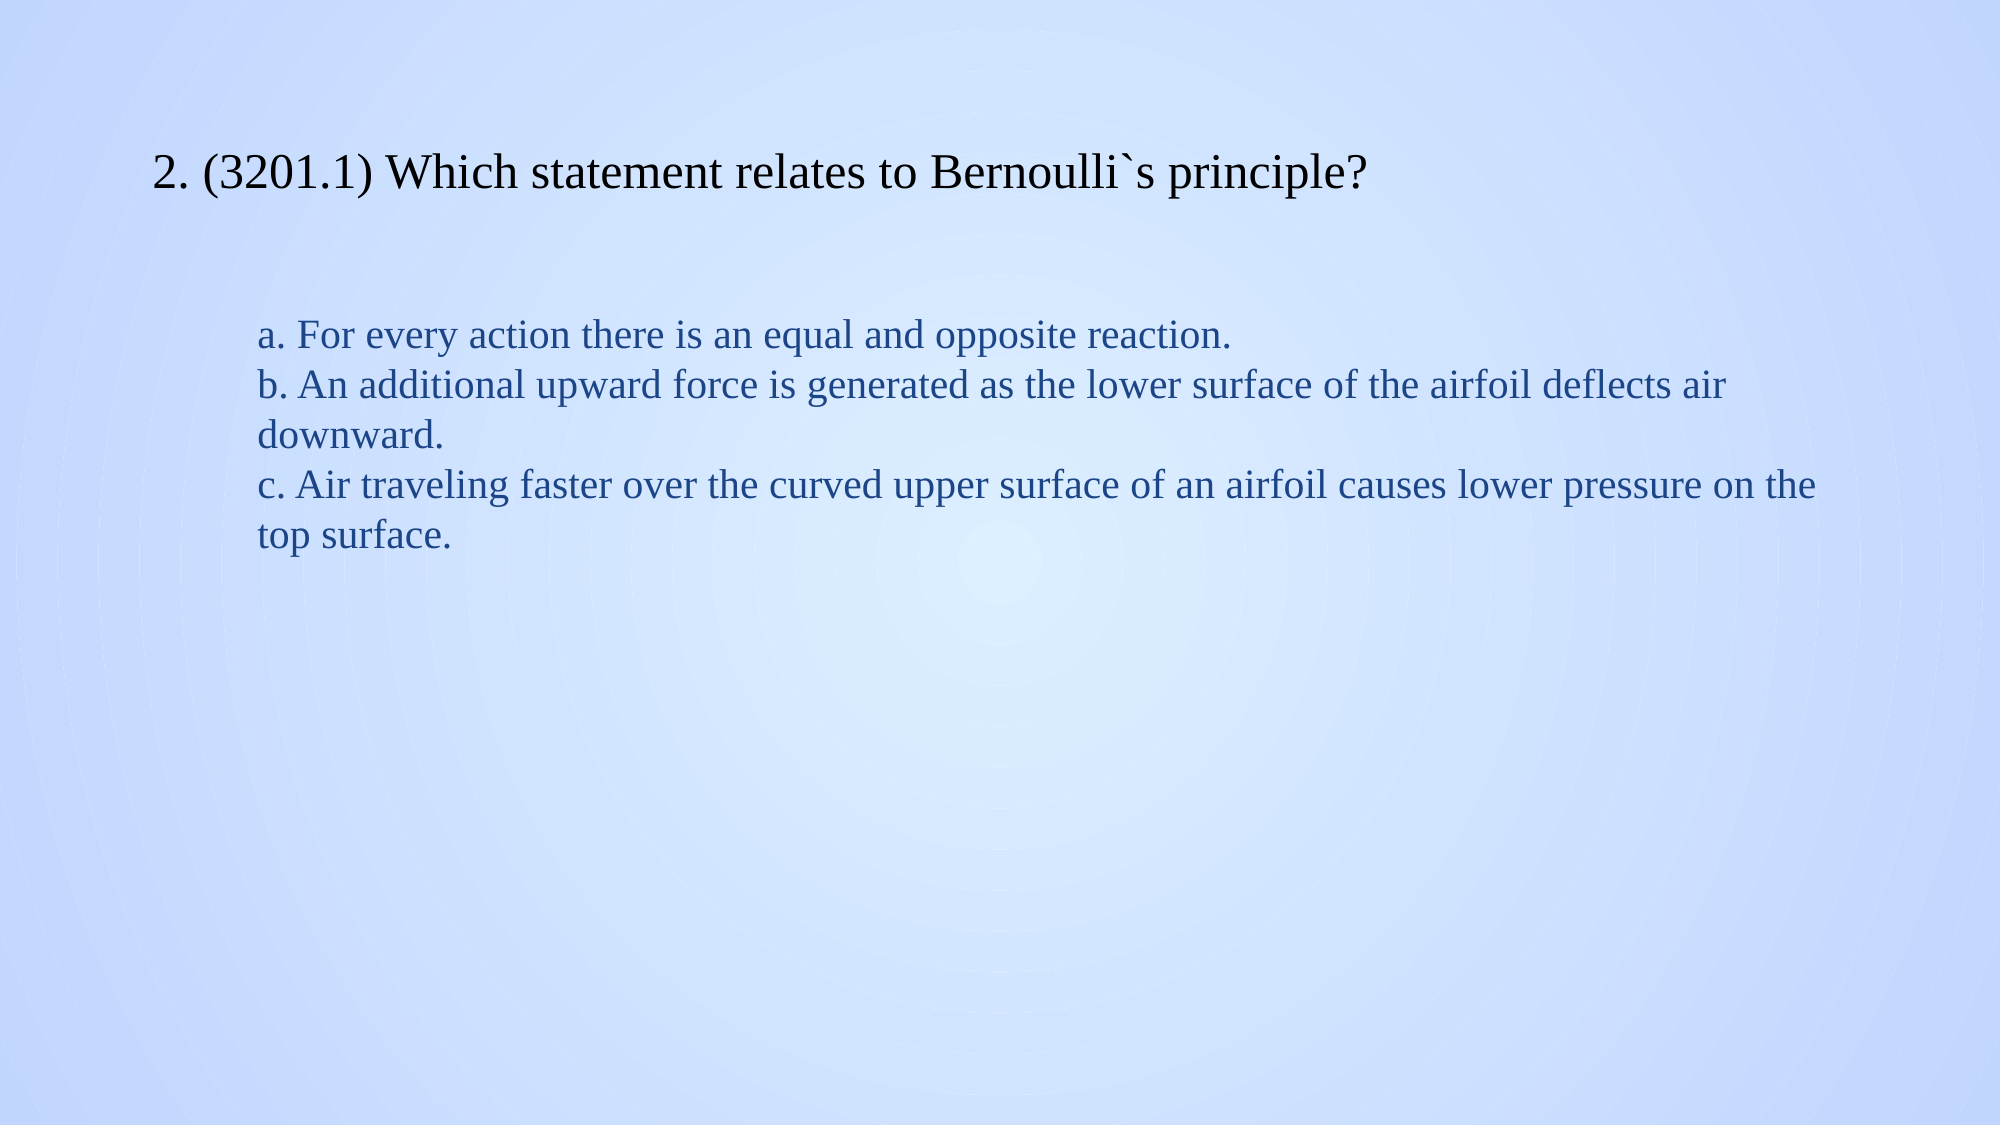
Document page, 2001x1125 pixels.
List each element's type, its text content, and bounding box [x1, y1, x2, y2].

list a. For every action there is an equal and opposite reaction. b. An additional upward force is generated as the lower surface of the airfoil deflects air downward. c. Air traveling faster over the curved upper surface of an airfoil causes lower pressure on the top surface. [137, 299, 1863, 1014]
title 2. (3201.1) Which statement relates to Bernoulli`s principle? [137, 59, 1863, 278]
